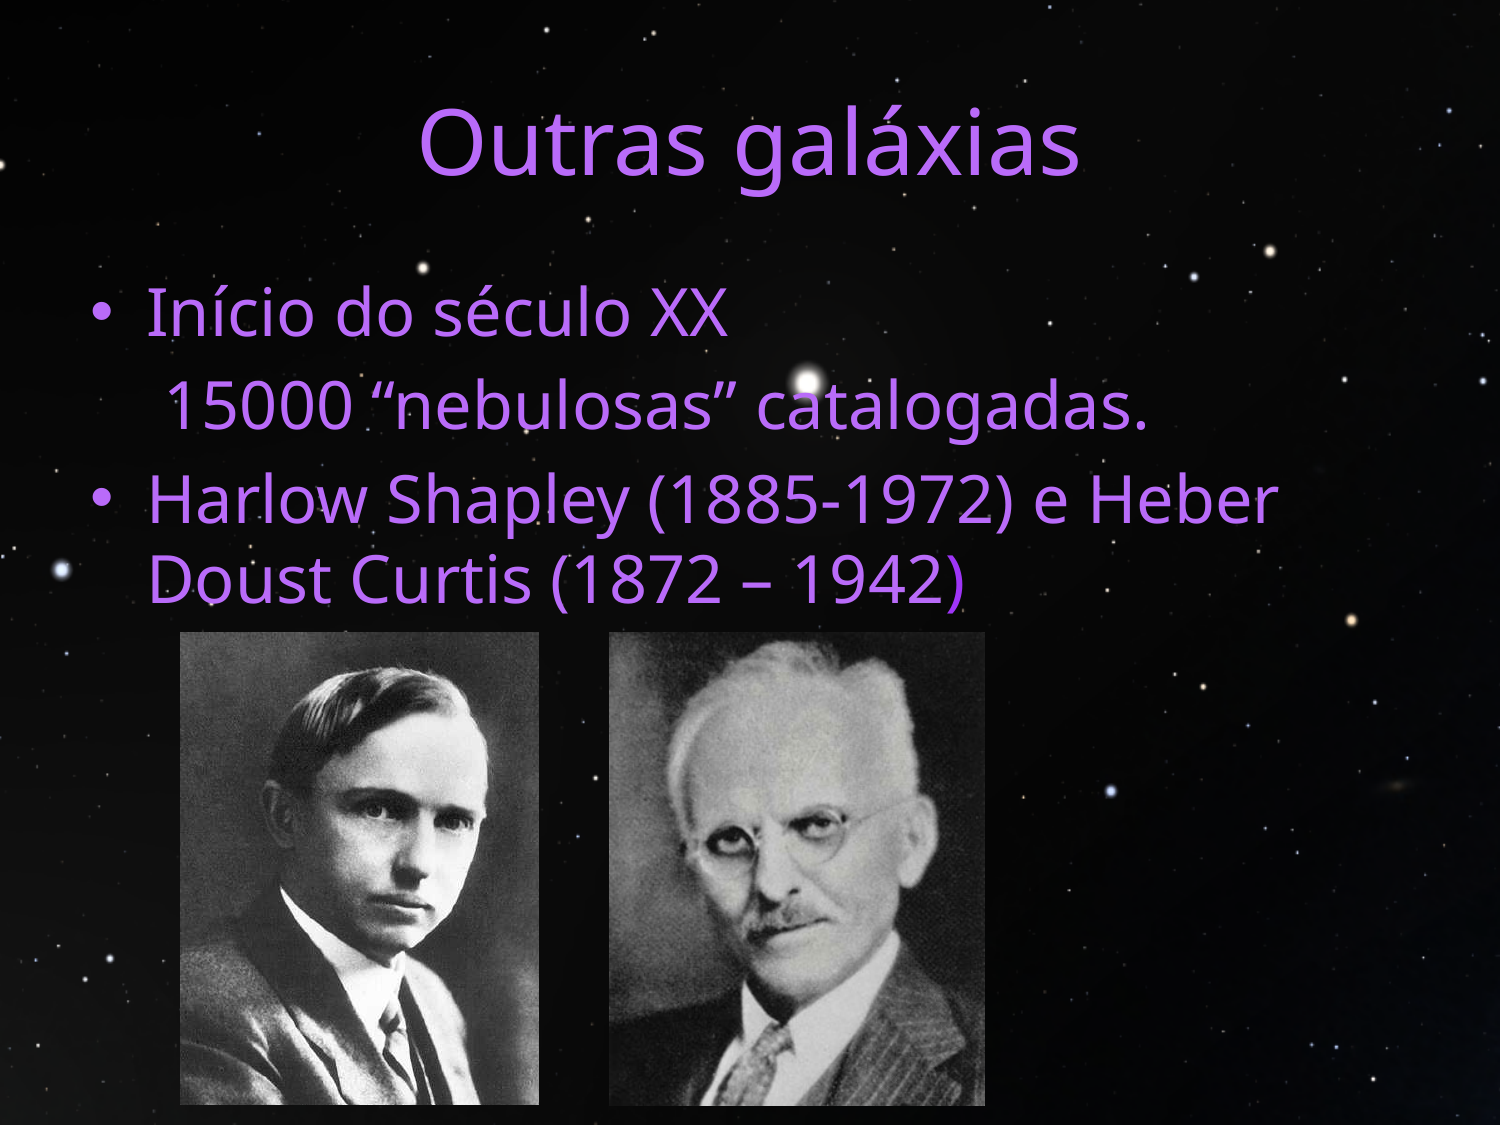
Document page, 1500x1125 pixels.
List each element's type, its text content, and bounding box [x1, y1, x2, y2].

title Outras galáxias [75, 45, 1425, 233]
picture [0, 0, 1500, 1125]
list Início do século XX 15000 “nebulosas” catalogadas. Harlow Shapley (1885-1972) e Heber Doust Curtis (1872 – 1942) [75, 262, 1425, 1005]
